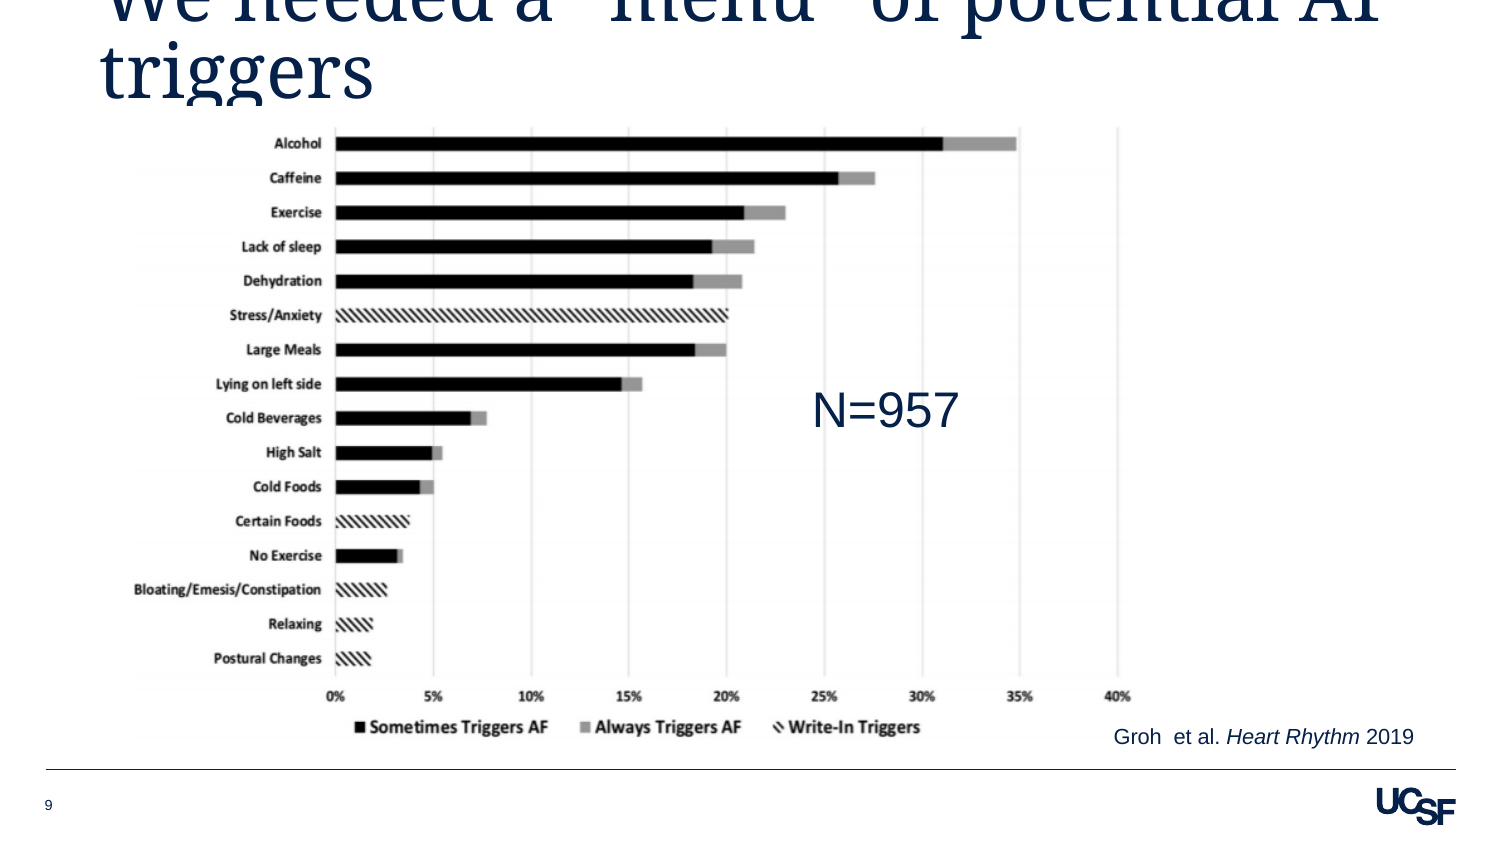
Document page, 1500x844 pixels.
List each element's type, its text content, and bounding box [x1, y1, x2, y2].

text_box Groh et al. Heart Rhythm 2019 [1168, 715, 1500, 757]
picture [131, 106, 1164, 757]
title We needed a “menu” of potential AF triggers [84, 46, 1500, 122]
slide_number 9 [44, 793, 85, 814]
